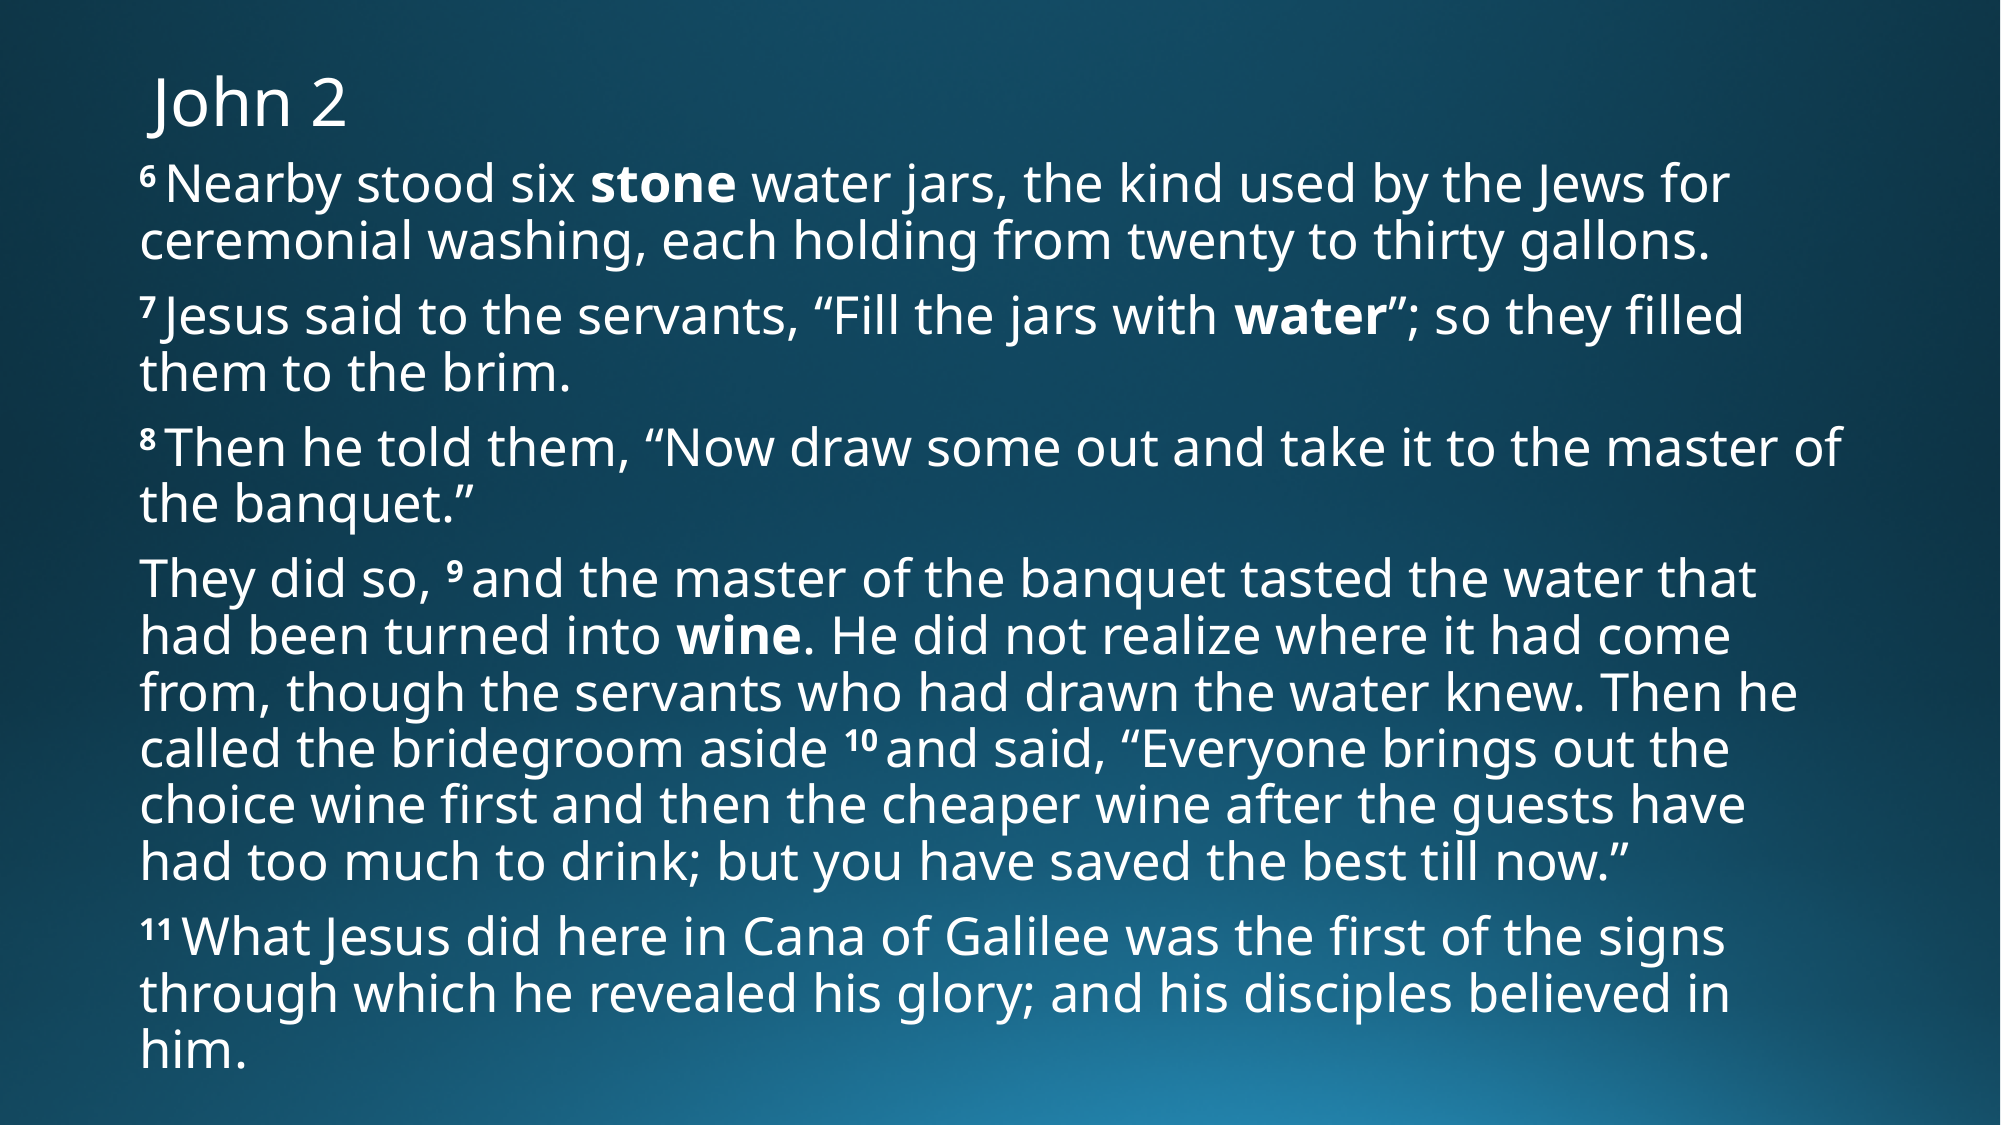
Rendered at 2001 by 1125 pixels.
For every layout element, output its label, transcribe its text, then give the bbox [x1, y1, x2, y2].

title John 2 [137, 59, 1863, 149]
picture [0, 0, 2001, 1125]
list 6 Nearby stood six stone water jars, the kind used by the Jews for ceremonial washing, each holding from twenty to thirty gallons. 7 Jesus said to the servants, “Fill the jars with water”; so they filled them to the brim. 8 Then he told them, “Now draw some out and take it to the master of the banquet.” They did so, 9 and the master of the banquet tasted the water that had been turned into wine. He did not realize where it had come from, though the servants who had drawn the water knew. Then he called the bridegroom aside 10 and said, “Everyone brings out the choice wine first and then the cheaper wine after the guests have had too much to drink; but you have saved the best till now.” 11 What Jesus did here in Cana of Galilee was the first of the signs through which he revealed his glory; and his disciples believed in him. [124, 149, 1863, 1088]
